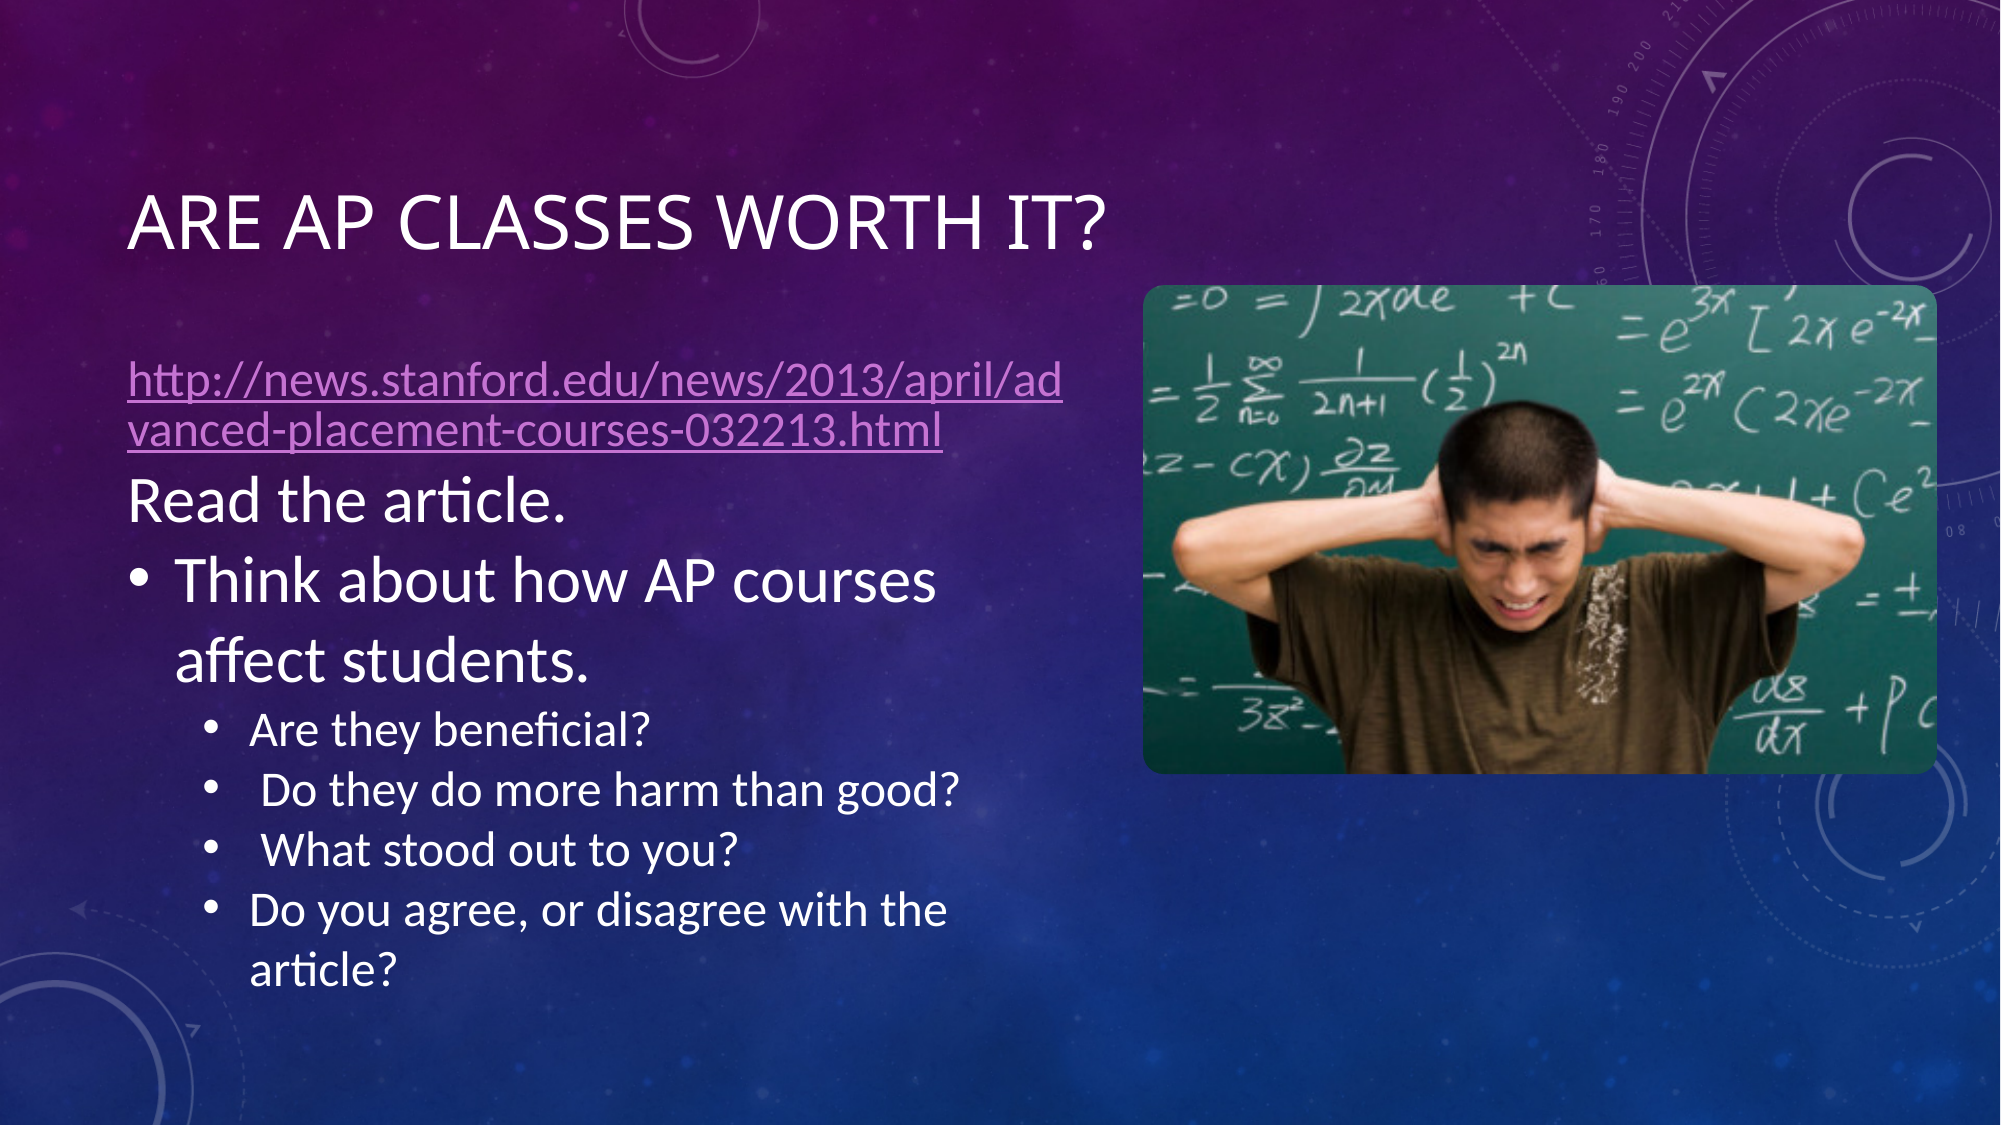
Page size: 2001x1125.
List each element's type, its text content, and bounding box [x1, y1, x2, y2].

title Are AP classes worth it? [112, 99, 1775, 339]
text_box http://news.stanford.edu/news/2013/april/advanced-placement-courses-032213.html Read the article. Think about how AP courses affect students. Are they beneficial? Do they do more harm than good? What stood out to you? Do you agree, or disagree with the article? [112, 338, 1092, 999]
picture [0, 0, 2001, 1125]
